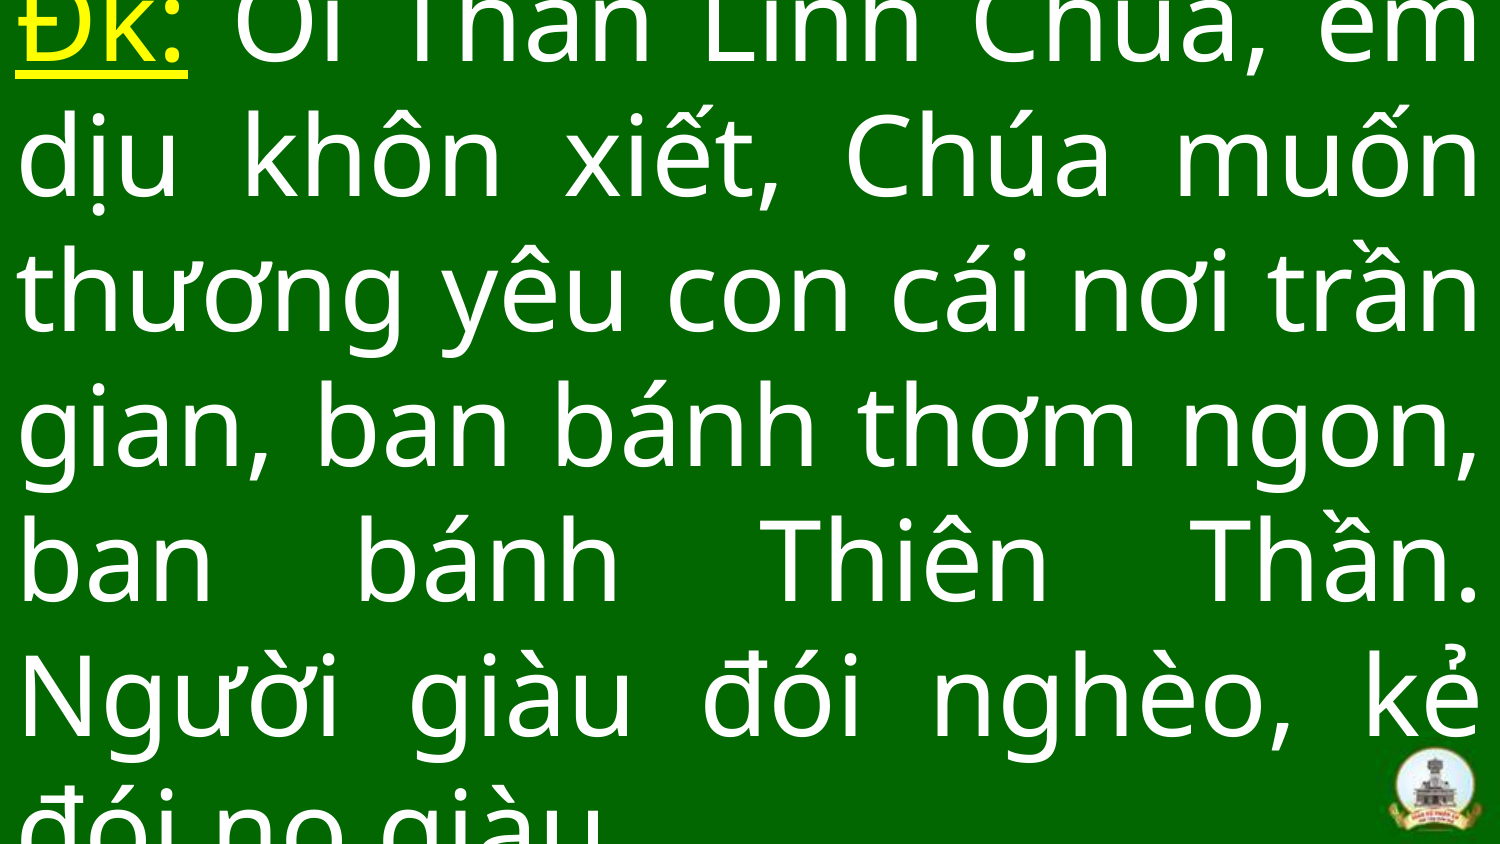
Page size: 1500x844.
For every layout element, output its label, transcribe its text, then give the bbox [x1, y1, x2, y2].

title Đk: Ôi Thần Linh Chúa, êm dịu khôn xiết, Chúa muốn thương yêu con cái nơi trần gian, ban bánh thơm ngon, ban bánh Thiên Thần. Người giàu đói nghèo, kẻ đói no giàu. [0, 0, 1500, 844]
